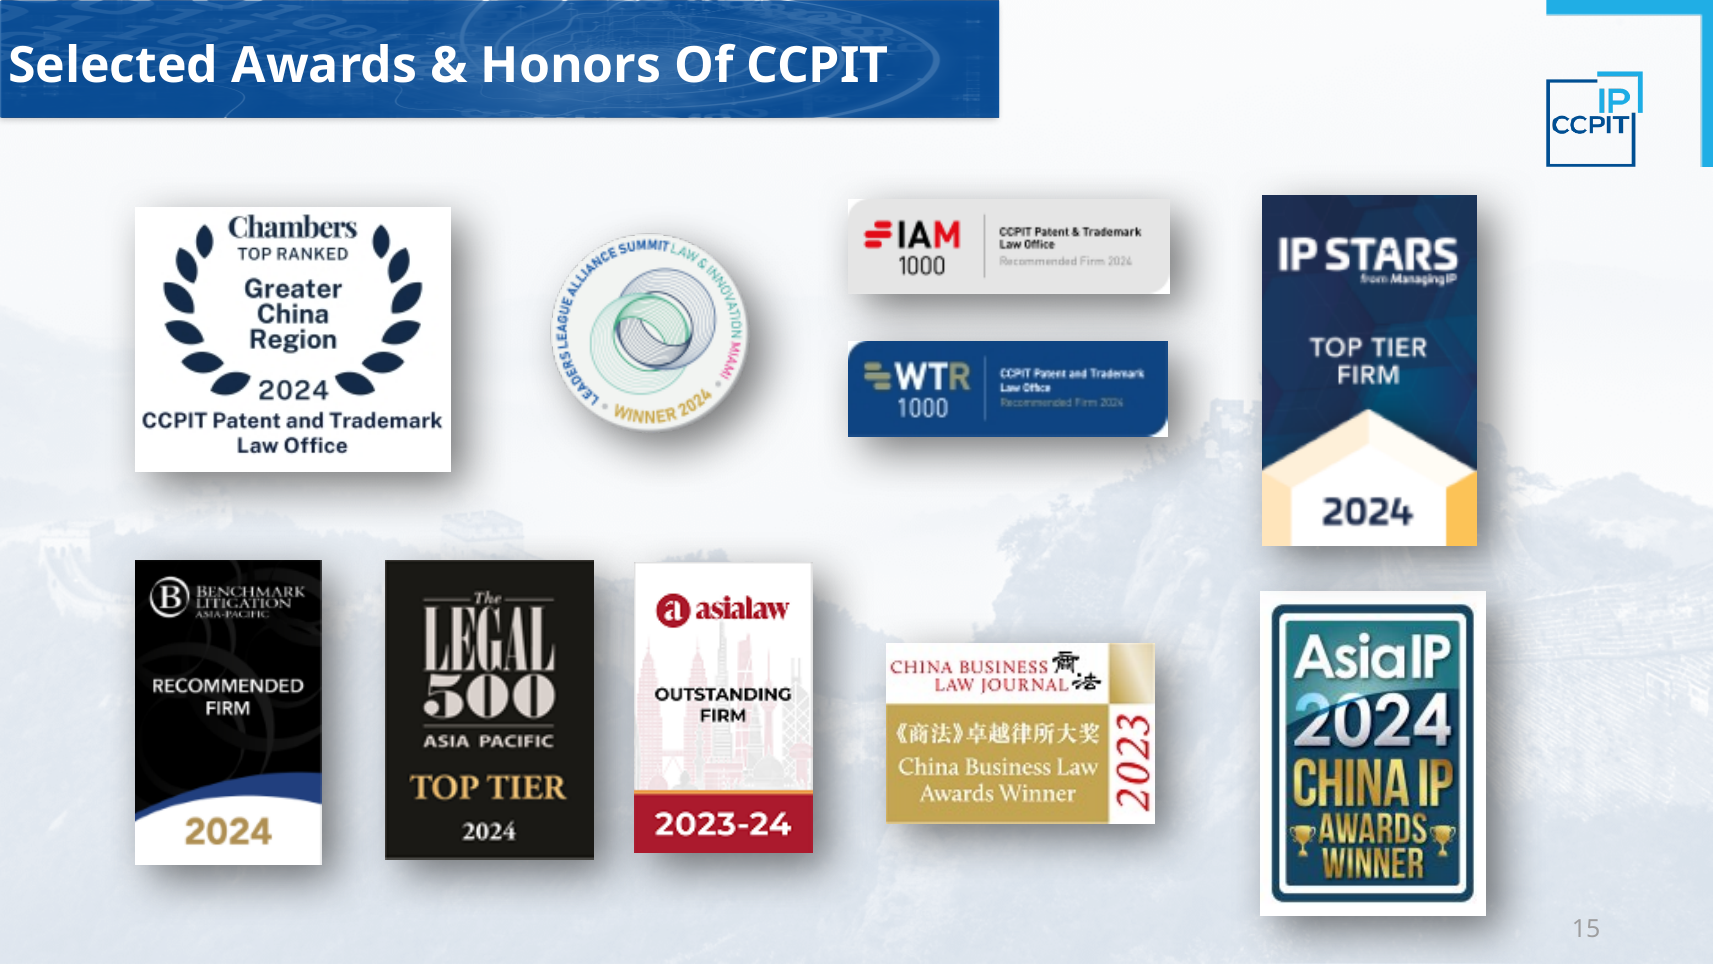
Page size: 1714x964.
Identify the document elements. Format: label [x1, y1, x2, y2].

picture [1262, 195, 1477, 546]
picture [1260, 591, 1486, 916]
picture [633, 561, 813, 854]
picture [847, 340, 1168, 438]
picture [886, 642, 1155, 824]
picture [542, 225, 757, 440]
picture [135, 559, 322, 865]
picture [385, 559, 594, 860]
picture [1546, 71, 1643, 167]
picture [847, 199, 1170, 295]
picture [135, 206, 451, 473]
text_box [0, 0, 1000, 118]
